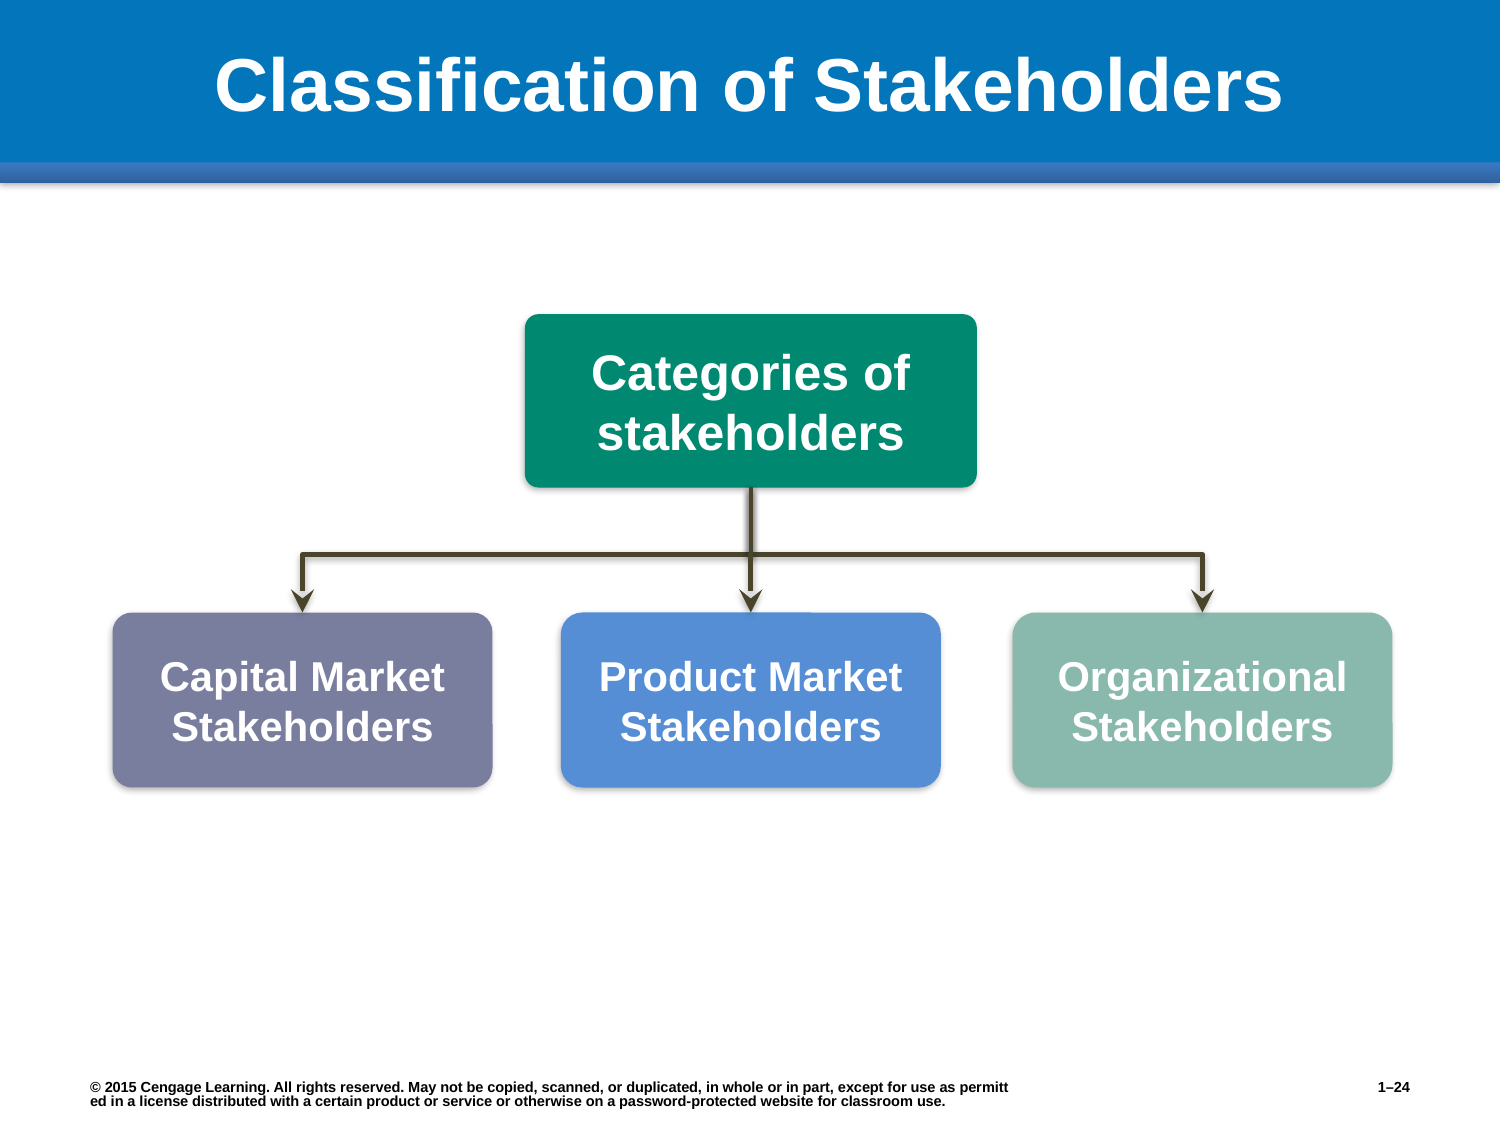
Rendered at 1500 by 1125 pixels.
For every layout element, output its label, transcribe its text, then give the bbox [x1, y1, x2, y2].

slide_number 1–24 [1275, 1062, 1425, 1103]
text_box Categories of stakeholders [525, 314, 976, 488]
text_box Organizational Stakeholders [1022, 612, 1393, 788]
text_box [913, 323, 1040, 776]
text_box Product Market Stakeholders [568, 612, 933, 788]
title Classification of Stakeholders [0, 0, 1500, 163]
text_box Capital Market Stakeholders [112, 612, 487, 788]
footer © 2015 Cengage Learning. All rights reserved. May not be copied, scanned, or duplicated, in whole or in part, except for use as permitted in a license distributed with a certain product or service or otherwise on a password-protected website for classroom use. [75, 1050, 1025, 1103]
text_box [463, 325, 590, 775]
